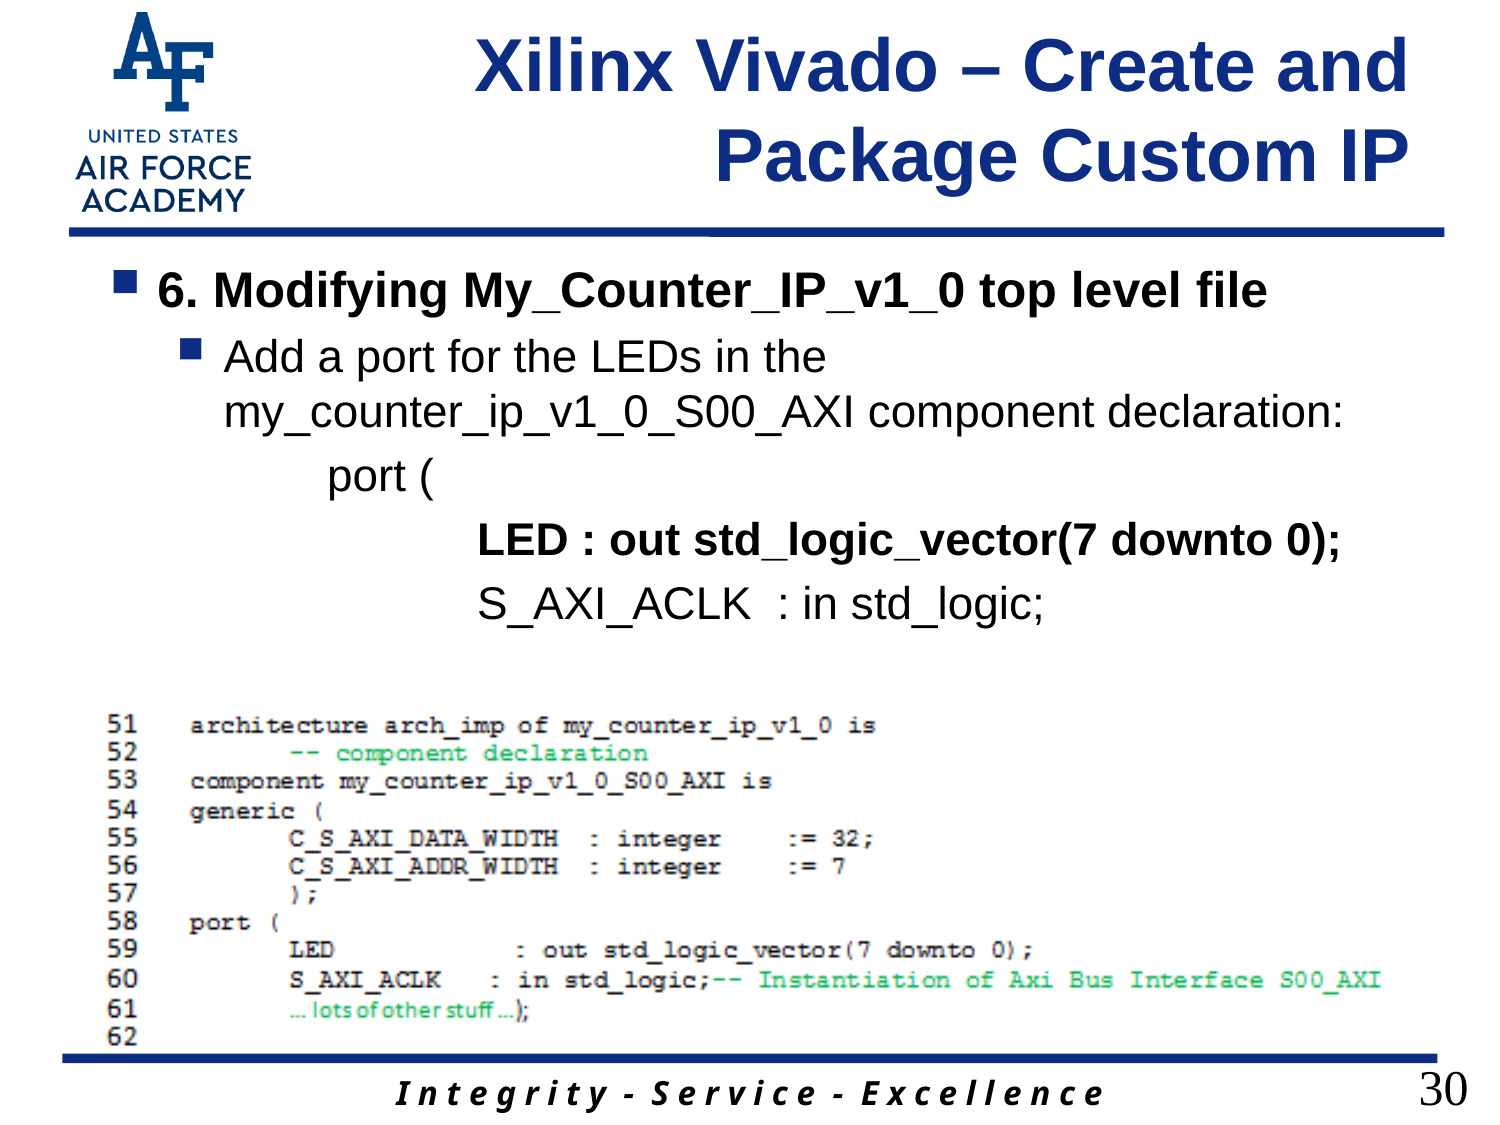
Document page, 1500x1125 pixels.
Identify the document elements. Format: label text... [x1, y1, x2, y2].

list 6. Modifying My_Counter_IP_v1_0 top level file Add a port for the LEDs in the my_counter_ip_v1_0_S00_AXI component declaration: port ( LED : out std_logic_vector(7 downto 0); S_AXI_ACLK : in std_logic; [95, 249, 1430, 960]
title Xilinx Vivado – Create and Package Custom IP [313, 12, 1427, 201]
picture [75, 12, 251, 212]
picture [98, 708, 1402, 1053]
slide_number 30 [1133, 1047, 1484, 1125]
